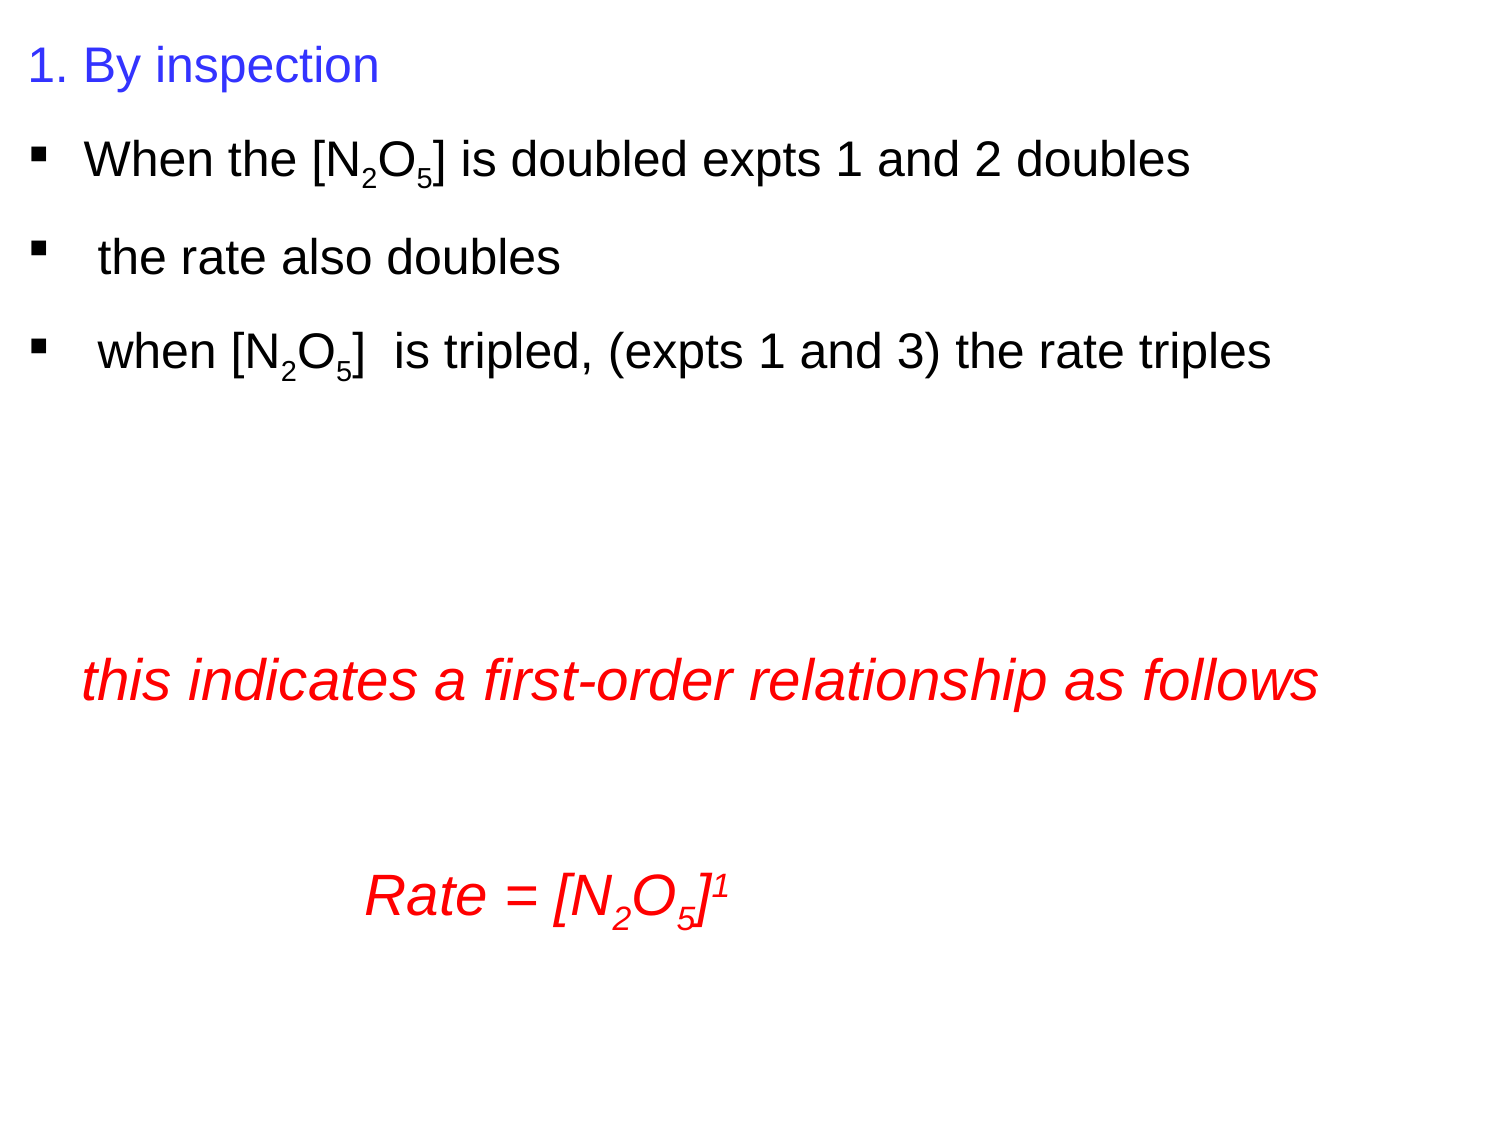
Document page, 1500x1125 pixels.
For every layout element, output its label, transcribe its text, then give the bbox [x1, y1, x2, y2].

text_box 1. By inspection When the [N2O5] is doubled expts 1 and 2 doubles the rate also doubles when [N2O5] is tripled, (expts 1 and 3) the rate triples [12, 24, 1475, 395]
text_box this indicates a first-order relationship as follows Rate = [N2O5]1 [49, 600, 1413, 945]
